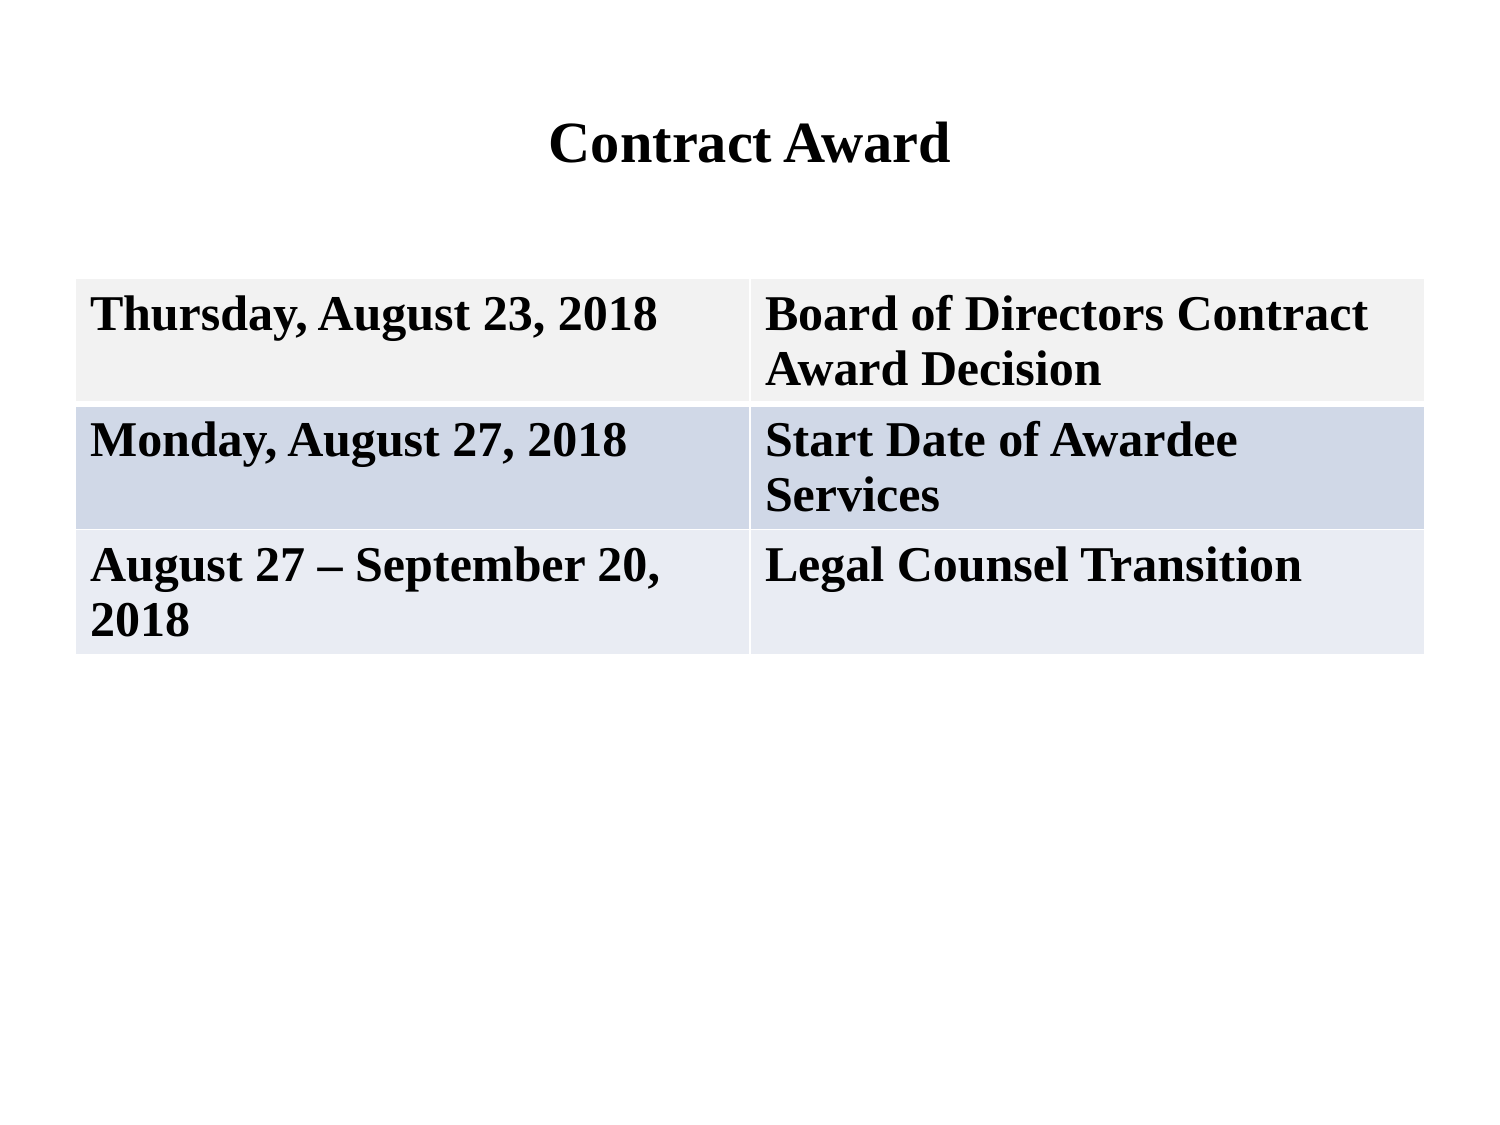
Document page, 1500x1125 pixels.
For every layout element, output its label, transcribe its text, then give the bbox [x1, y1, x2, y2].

table_header Thursday, August 23, 2018 [76, 279, 749, 401]
table_cell Legal Counsel Transition [751, 530, 1424, 654]
title Contract Award [75, 45, 1425, 233]
table_cell Monday, August 27, 2018 [76, 407, 749, 529]
table_header Board of Directors Contract Award Decision [751, 279, 1424, 401]
table_cell August 27 – September 20, 2018 [76, 530, 749, 654]
table_cell Start Date of Awardee Services [751, 407, 1424, 529]
